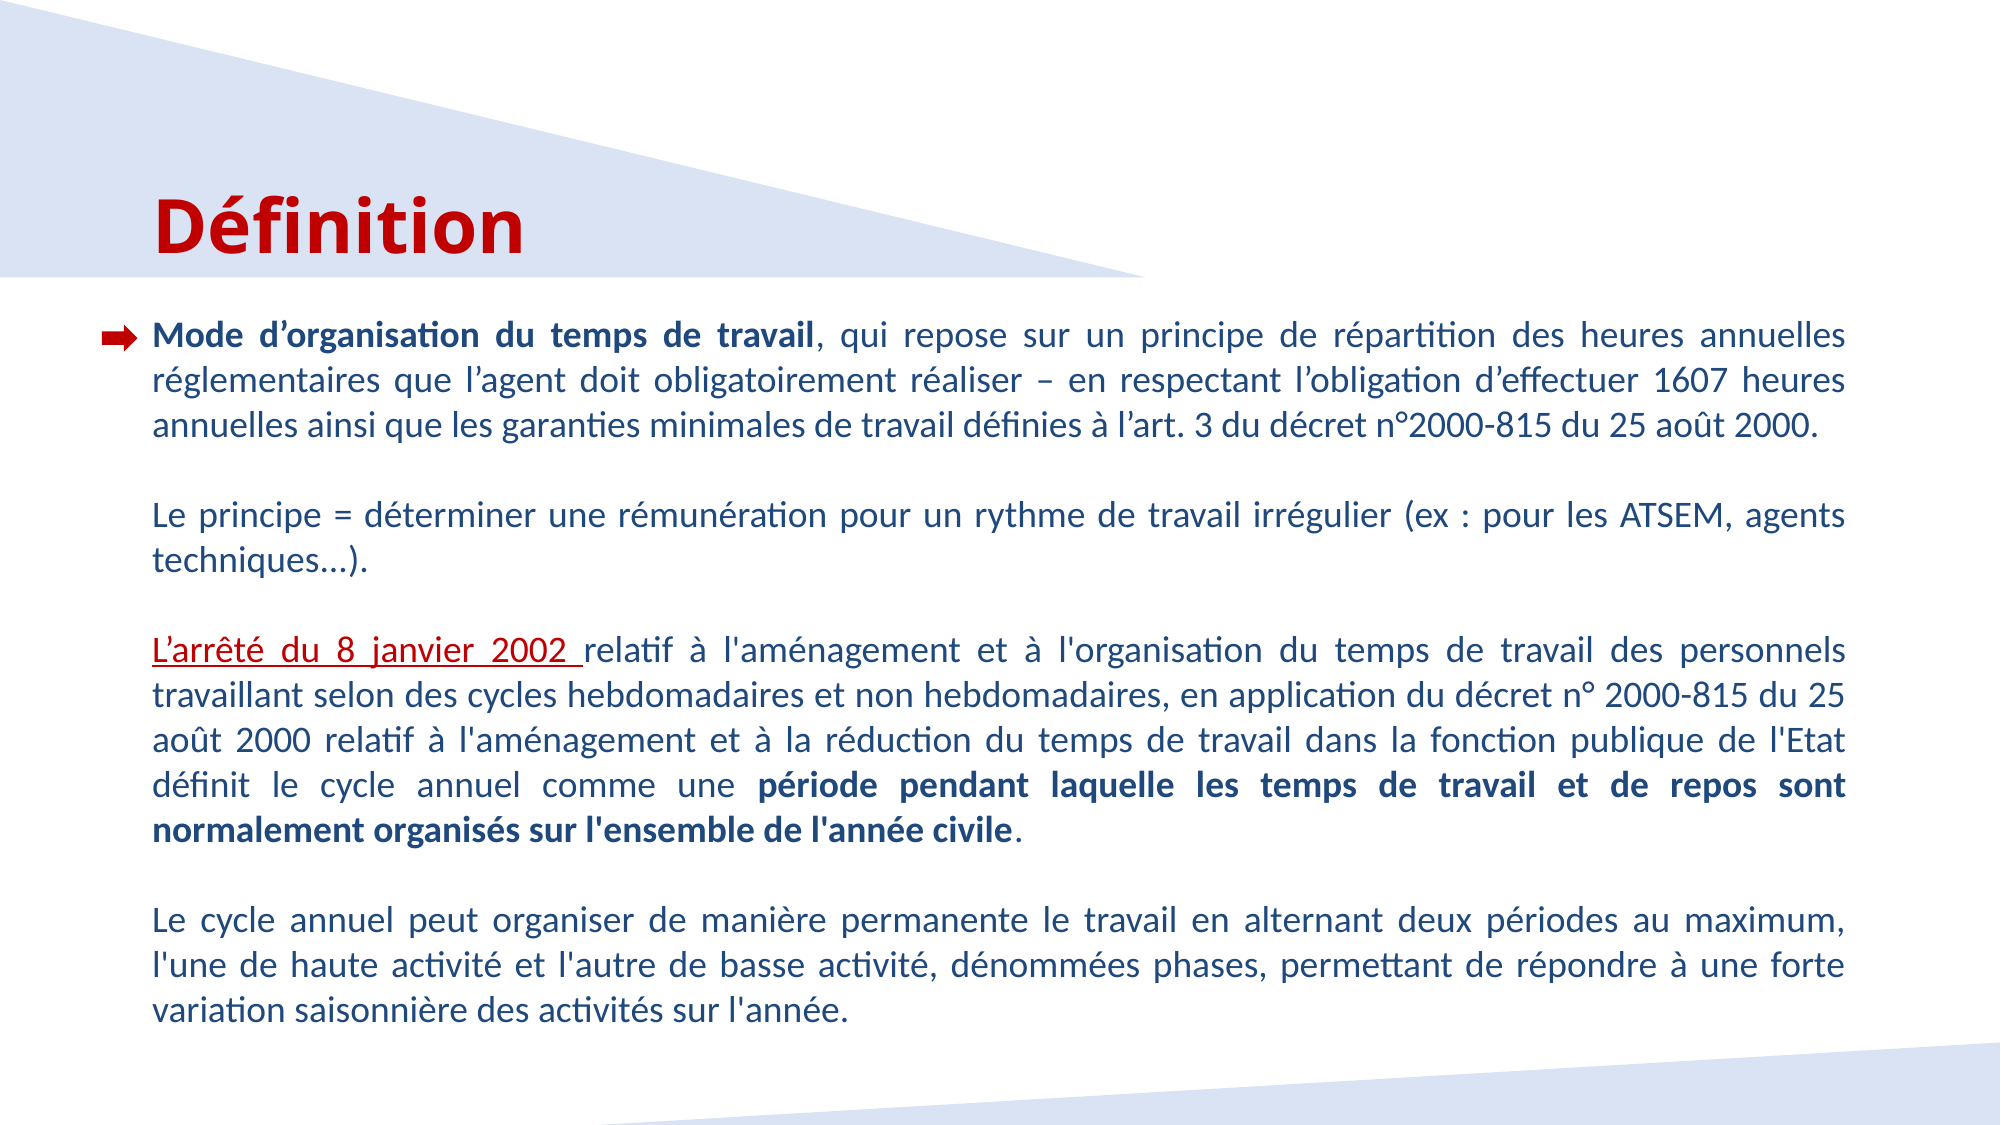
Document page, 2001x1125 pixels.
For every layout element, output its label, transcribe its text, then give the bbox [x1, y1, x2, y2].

text_box [0, 0, 311, 279]
text_box [597, 1041, 2000, 1125]
text_box Mode d’organisation du temps de travail, qui repose sur un principe de répartition des heures annuelles réglementaires que l’agent doit obligatoirement réaliser – en respectant l’obligation d’effectuer 1607 heures annuelles ainsi que les garanties minimales de travail définies à l’art. 3 du décret n°2000-815 du 25 août 2000. Le principe = déterminer une rémunération pour un rythme de travail irrégulier (ex : pour les ATSEM, agents techniques...). L’arrêté du 8 janvier 2002 relatif à l'aménagement et à l'organisation du temps de travail des personnels travaillant selon des cycles hebdomadaires et non hebdomadaires, en application du décret n° 2000-815 du 25 août 2000 relatif à l'aménagement et à la réduction du temps de travail dans la fonction publique de l'Etat définit le cycle annuel comme une période pendant laquelle les temps de travail et de repos sont normalement organisés sur l'ensemble de l'année civile. Le cycle annuel peut organiser de manière permanente le travail en alternant deux périodes au maximum, l'une de haute activité et l'autre de basse activité, dénommées phases, permettant de répondre à une forte variation saisonnière des activités sur l'année. [137, 277, 1863, 1083]
list Définition [137, 74, 1863, 277]
text_box [100, 322, 139, 355]
